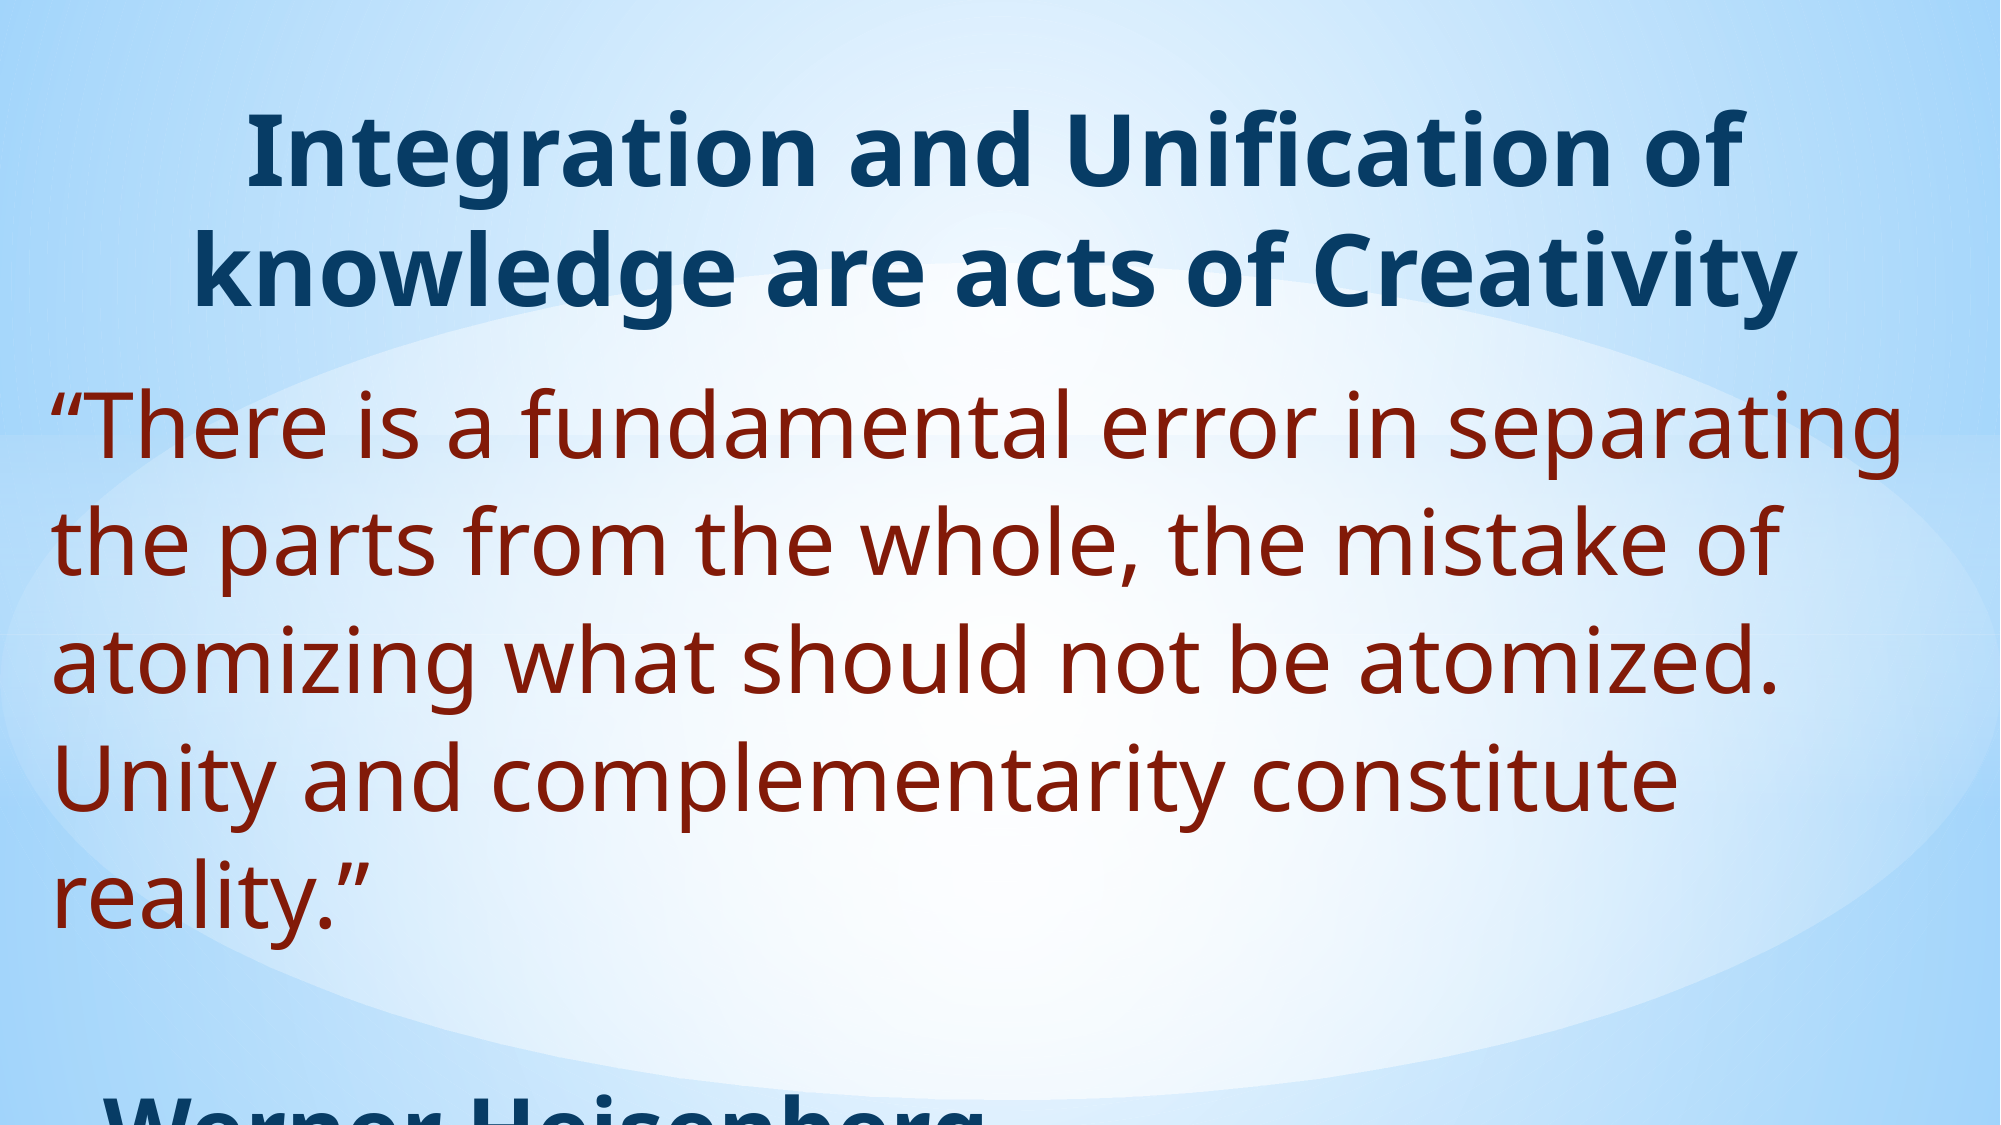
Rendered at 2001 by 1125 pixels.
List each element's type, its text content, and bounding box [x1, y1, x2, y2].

text_box Integration and Unification of knowledge are acts of Creativity [9, 78, 1982, 334]
text_box “There is a fundamental error in separating the parts from the whole, the mistake of atomizing what should not be atomized. Unity and complementarity constitute reality.” - Werner Heisenberg [35, 351, 1982, 1125]
